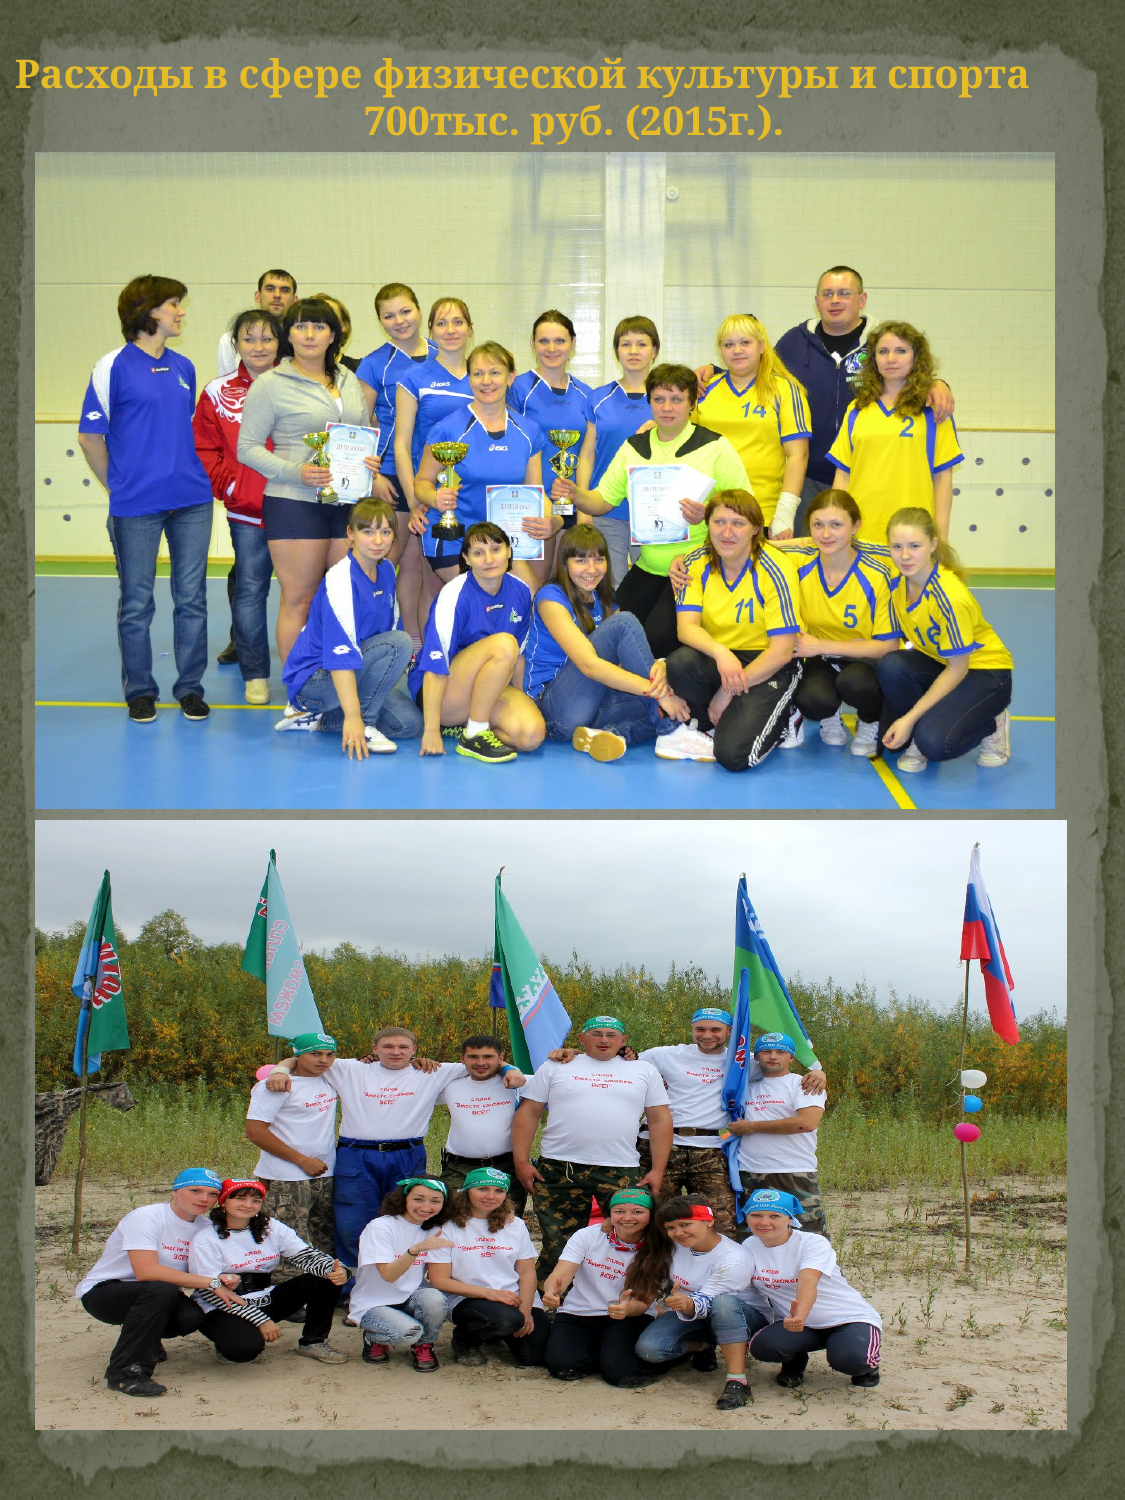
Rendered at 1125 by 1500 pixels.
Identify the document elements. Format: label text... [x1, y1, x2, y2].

text_box Расходы в сфере физической культуры и спорта 700тыс. руб. (2015г.). [0, 41, 1125, 151]
picture [35, 820, 1067, 1430]
picture [35, 152, 1055, 809]
